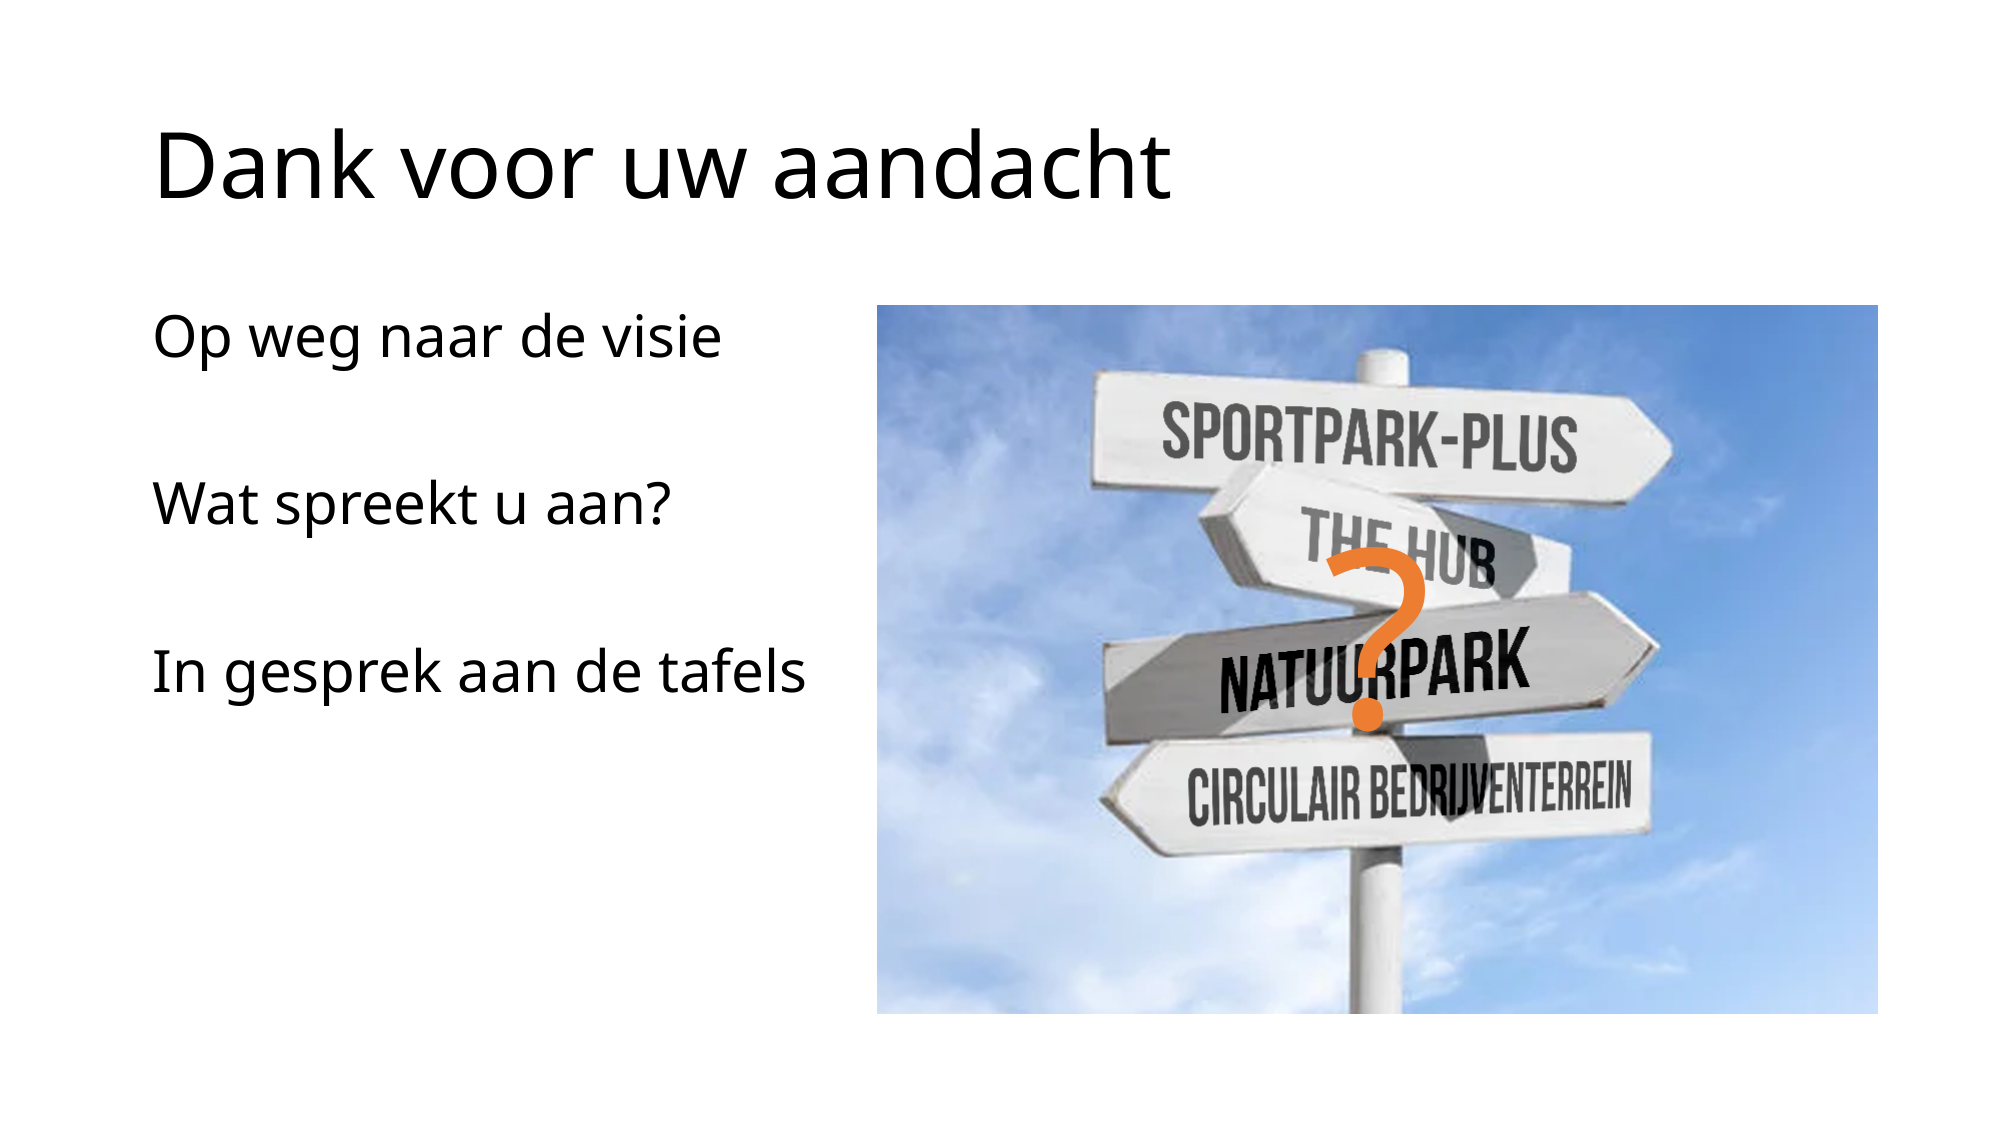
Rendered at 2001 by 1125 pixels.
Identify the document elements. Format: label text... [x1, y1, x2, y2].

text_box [877, 305, 1878, 1014]
title Dank voor uw aandacht [137, 59, 1863, 278]
list Op weg naar de visie Wat spreekt u aan? In gesprek aan de tafels [137, 299, 1863, 1014]
